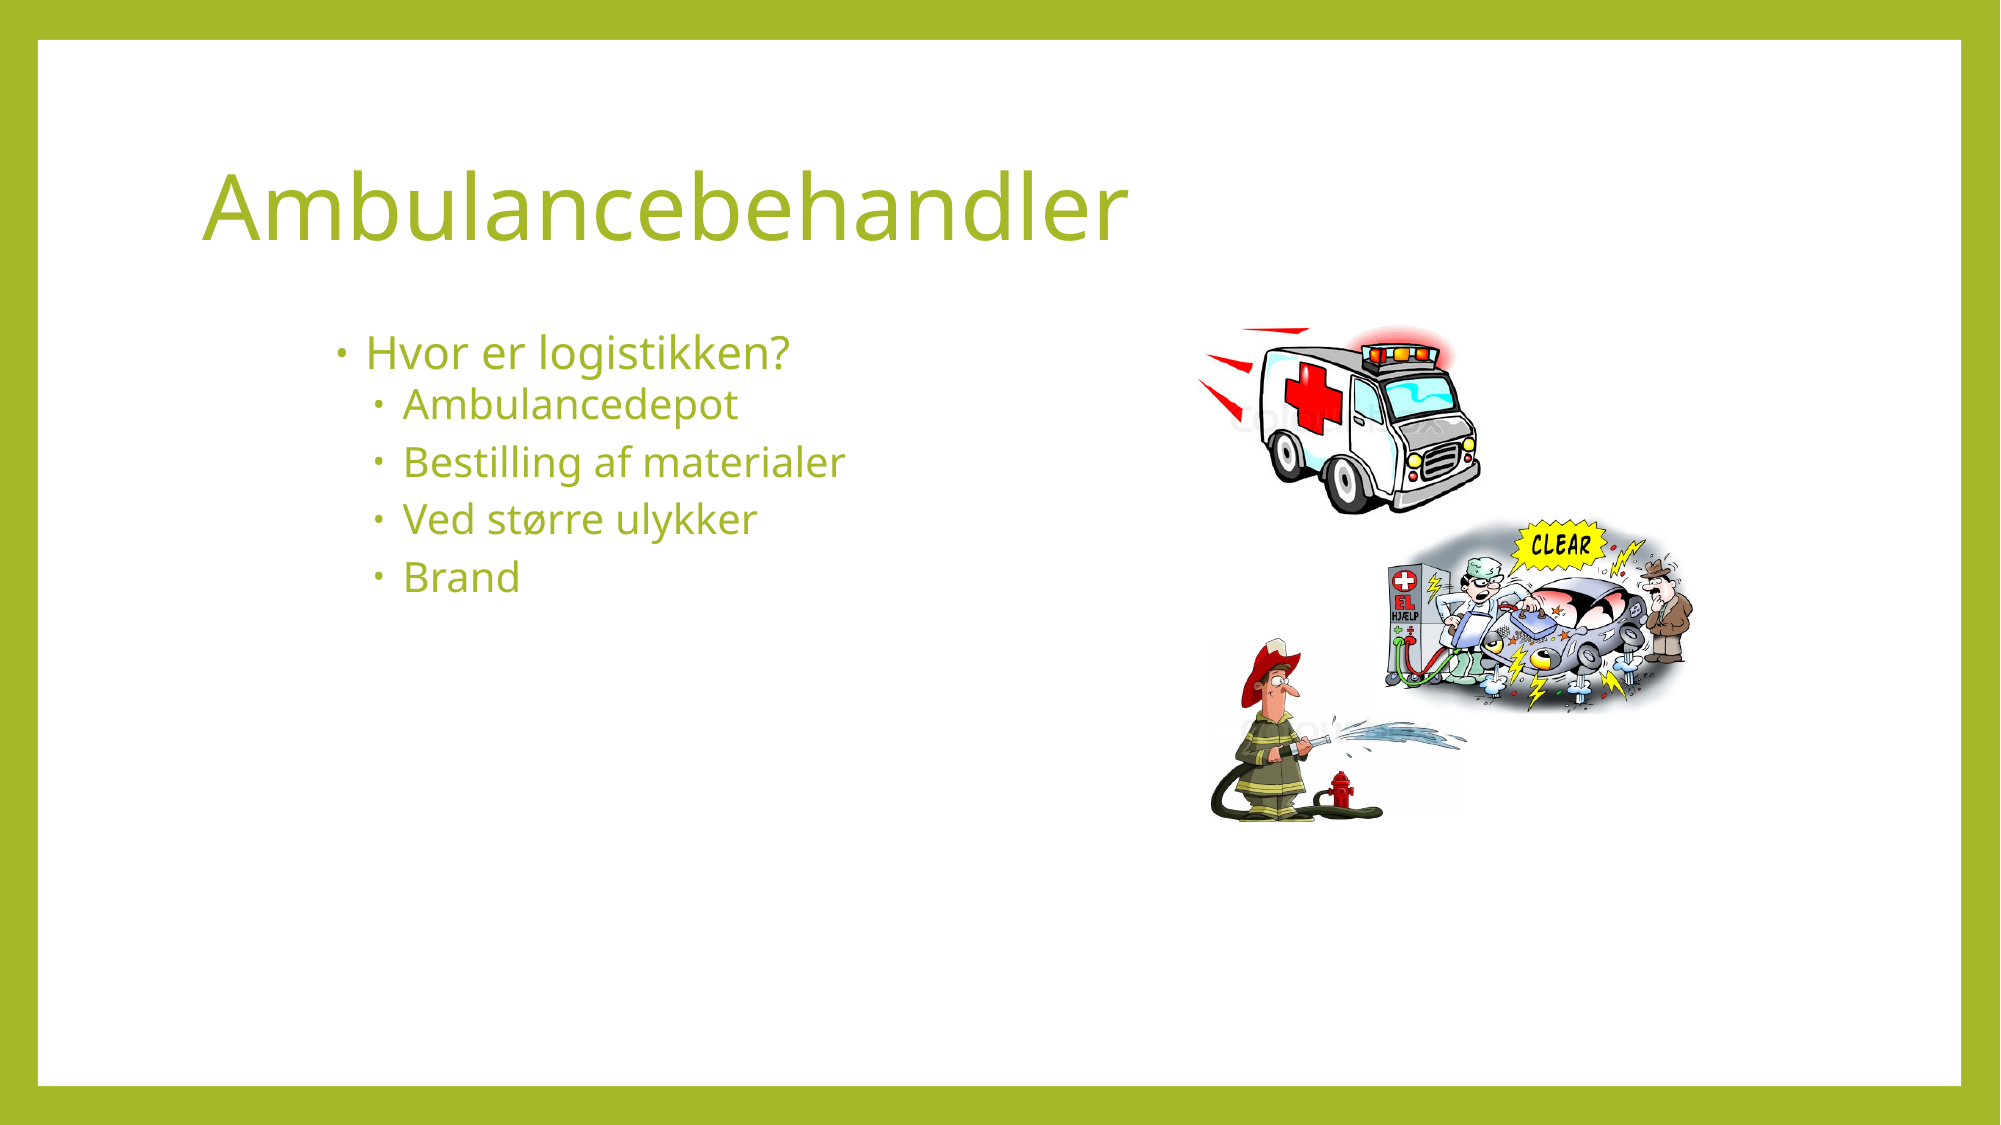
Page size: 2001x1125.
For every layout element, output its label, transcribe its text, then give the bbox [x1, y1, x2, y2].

list Hvor er logistikken? Ambulancedepot Bestilling af materialer Ved større ulykker Brand [312, 322, 999, 960]
picture [1197, 322, 1696, 822]
title Ambulancebehandler [187, 99, 1808, 323]
